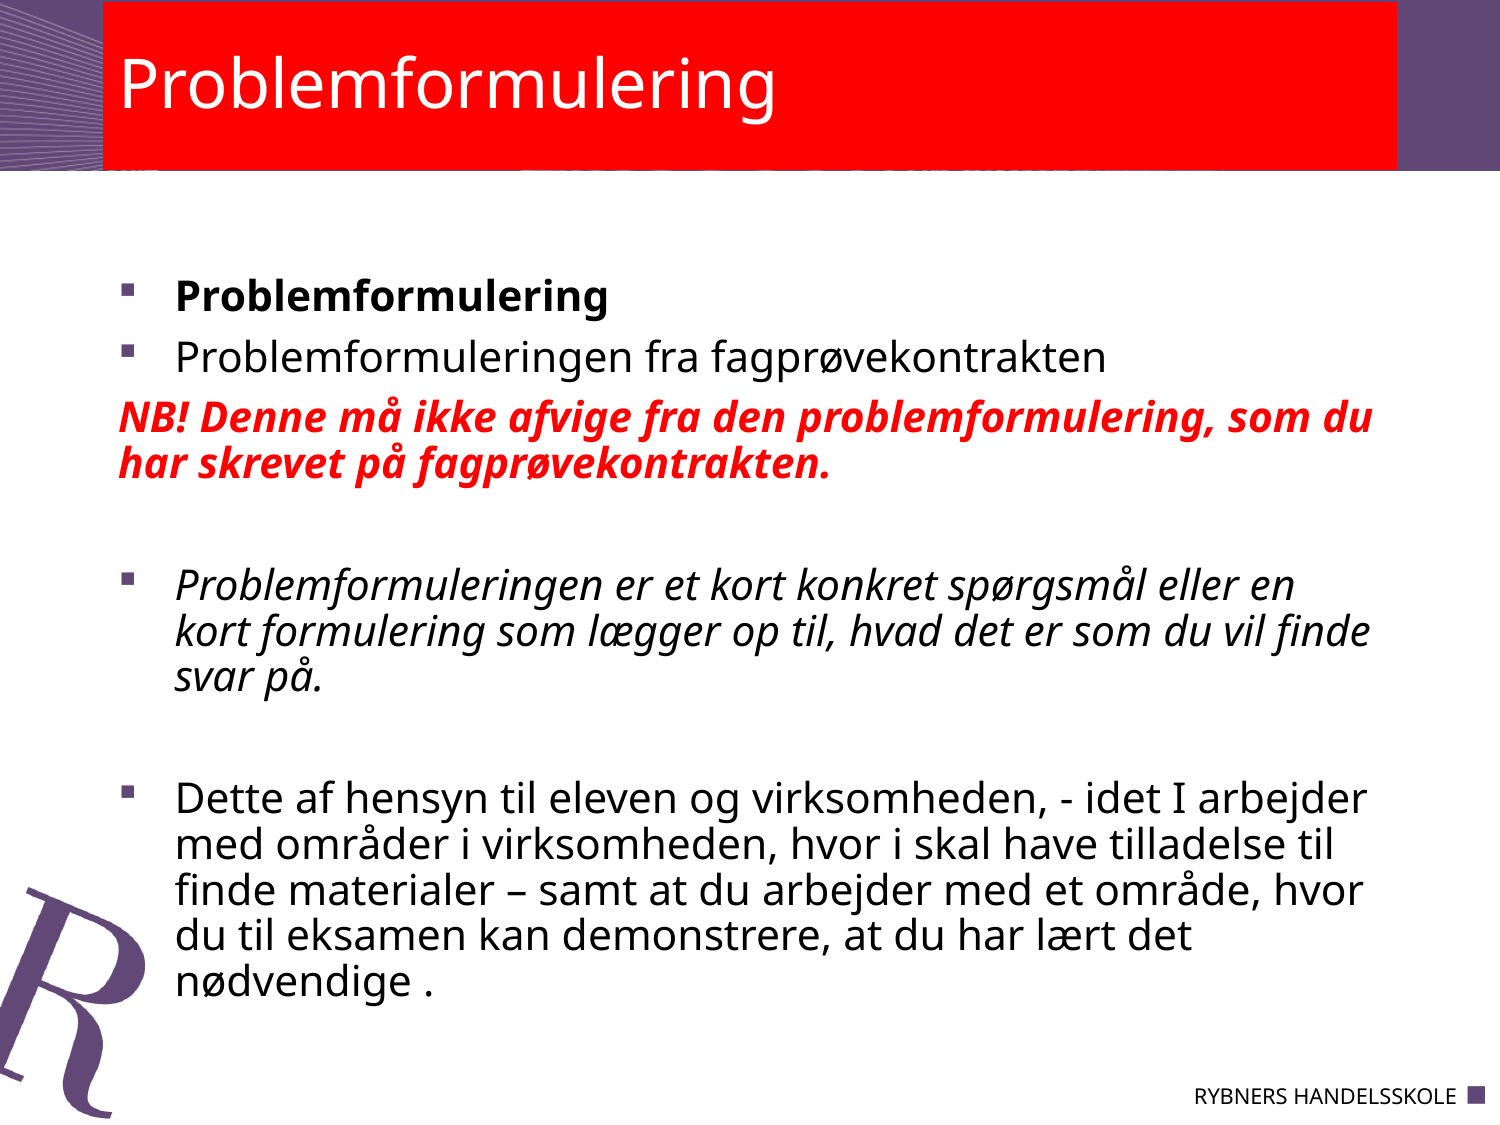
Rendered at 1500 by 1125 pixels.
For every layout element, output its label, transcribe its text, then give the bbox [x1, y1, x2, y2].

picture [1467, 1086, 1485, 1104]
title Problemformulering [103, 2, 1397, 170]
picture [0, 874, 251, 1125]
picture [0, 0, 1500, 171]
list Problemformulering Problemformuleringen fra fagprøvekontrakten NB! Denne må ikke afvige fra den problemformulering, som du har skrevet på fagprøvekontrakten. Problemformuleringen er et kort konkret spørgsmål eller en kort formulering som lægger op til, hvad det er som du vil finde svar på. Dette af hensyn til eleven og virksomheden, - idet I arbejder med områder i virksomheden, hvor i skal have tilladelse til finde materialer – samt at du arbejder med et område, hvor du til eksamen kan demonstrere, at du har lært det nødvendige . [103, 267, 1397, 1014]
